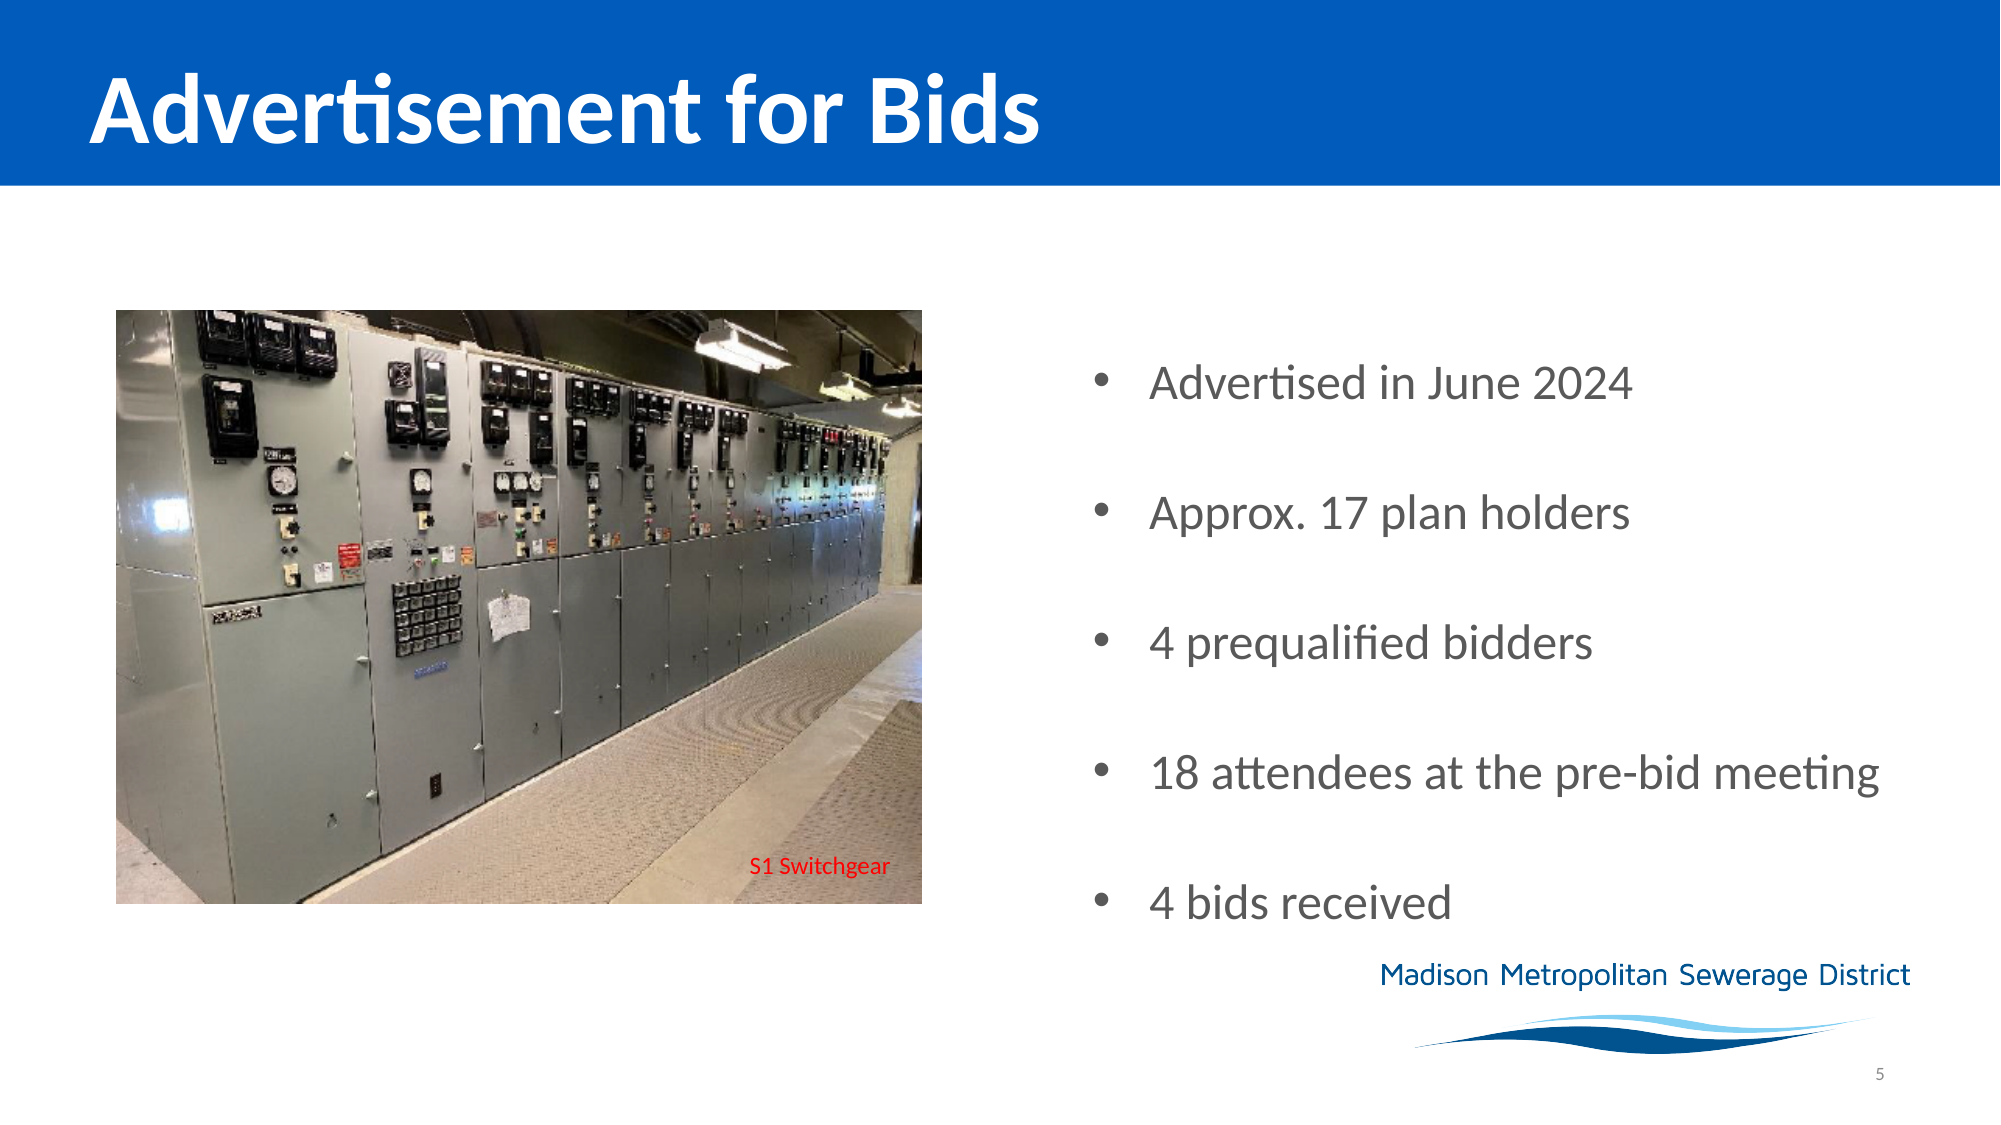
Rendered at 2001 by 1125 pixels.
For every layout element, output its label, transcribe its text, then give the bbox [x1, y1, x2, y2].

text_box Advertised in June 2024 Approx. 17 plan holders 4 prequalified bidders 18 attendees at the pre-bid meeting 4 bids received [1078, 281, 2000, 1090]
text_box [0, 0, 2000, 188]
slide_number 5 [1433, 1063, 1900, 1103]
picture [116, 310, 923, 904]
text_box Advertisement for Bids [75, 35, 1975, 186]
picture [1382, 963, 1910, 1054]
